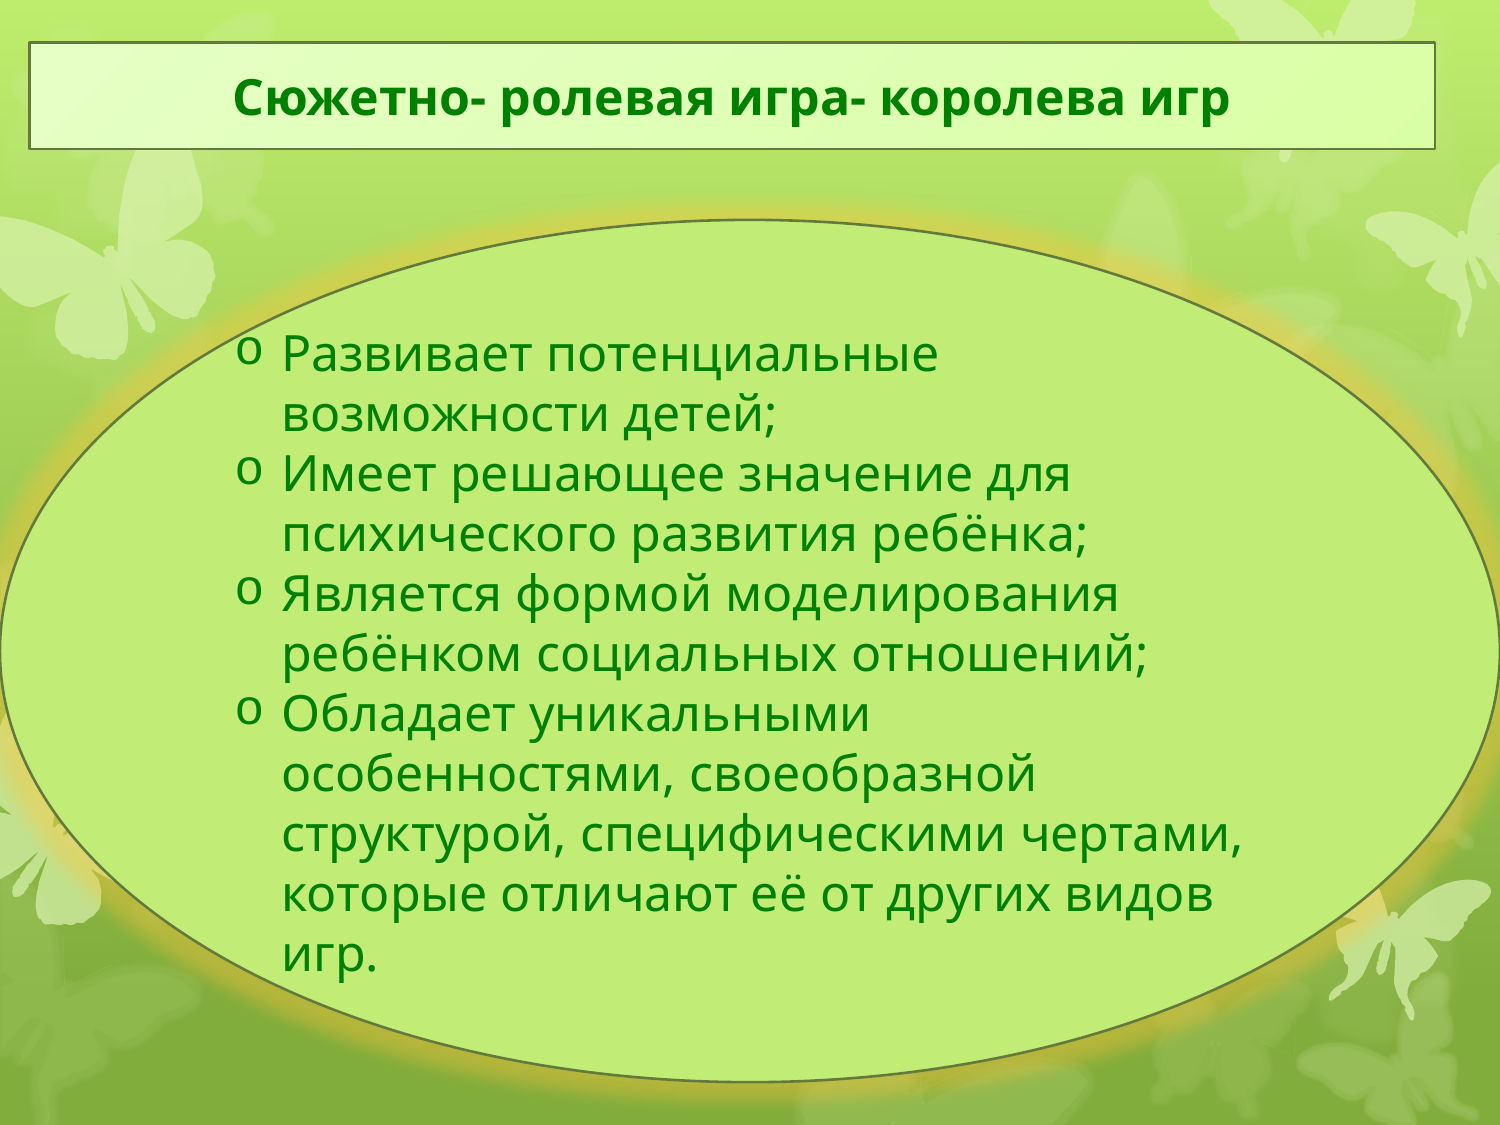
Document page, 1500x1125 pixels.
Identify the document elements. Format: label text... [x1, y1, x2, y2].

text_box Сюжетно- ролевая игра- королева игр [28, 41, 1436, 150]
text_box Развивает потенциальные возможности детей; Имеет решающее значение для психического развития ребёнка; Является формой моделирования ребёнком социальных отношений; Обладает уникальными особенностями, своеобразной структурой, специфическими чертами, которые отличают её от других видов игр. [0, 218, 1500, 1084]
